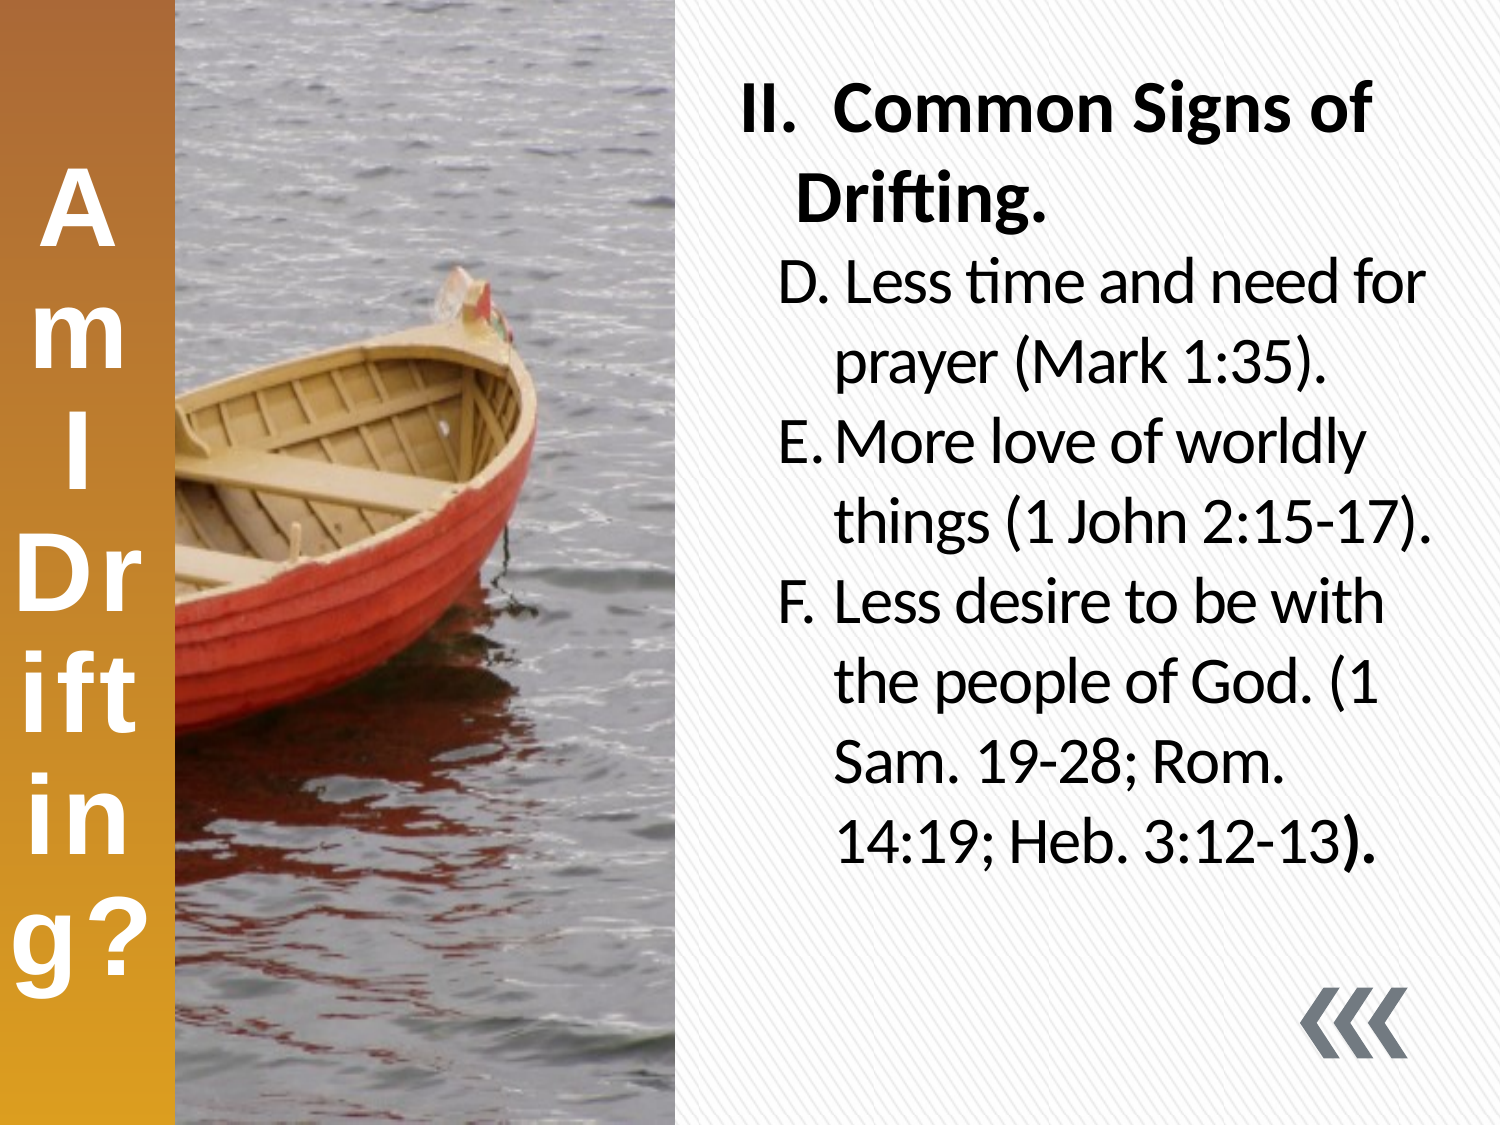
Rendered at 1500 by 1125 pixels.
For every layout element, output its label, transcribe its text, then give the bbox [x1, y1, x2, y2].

text_box II. Common Signs of Drifting. D. Less time and need for prayer (Mark 1:35). E. More love of worldly things (1 John 2:15-17). F. Less desire to be with the people of God. (1 Sam. 19-28; Rom. 14:19; Heb. 3:12-13). [725, 49, 1450, 945]
title Am I Drifting? [0, 24, 163, 1125]
picture [175, 0, 675, 1125]
